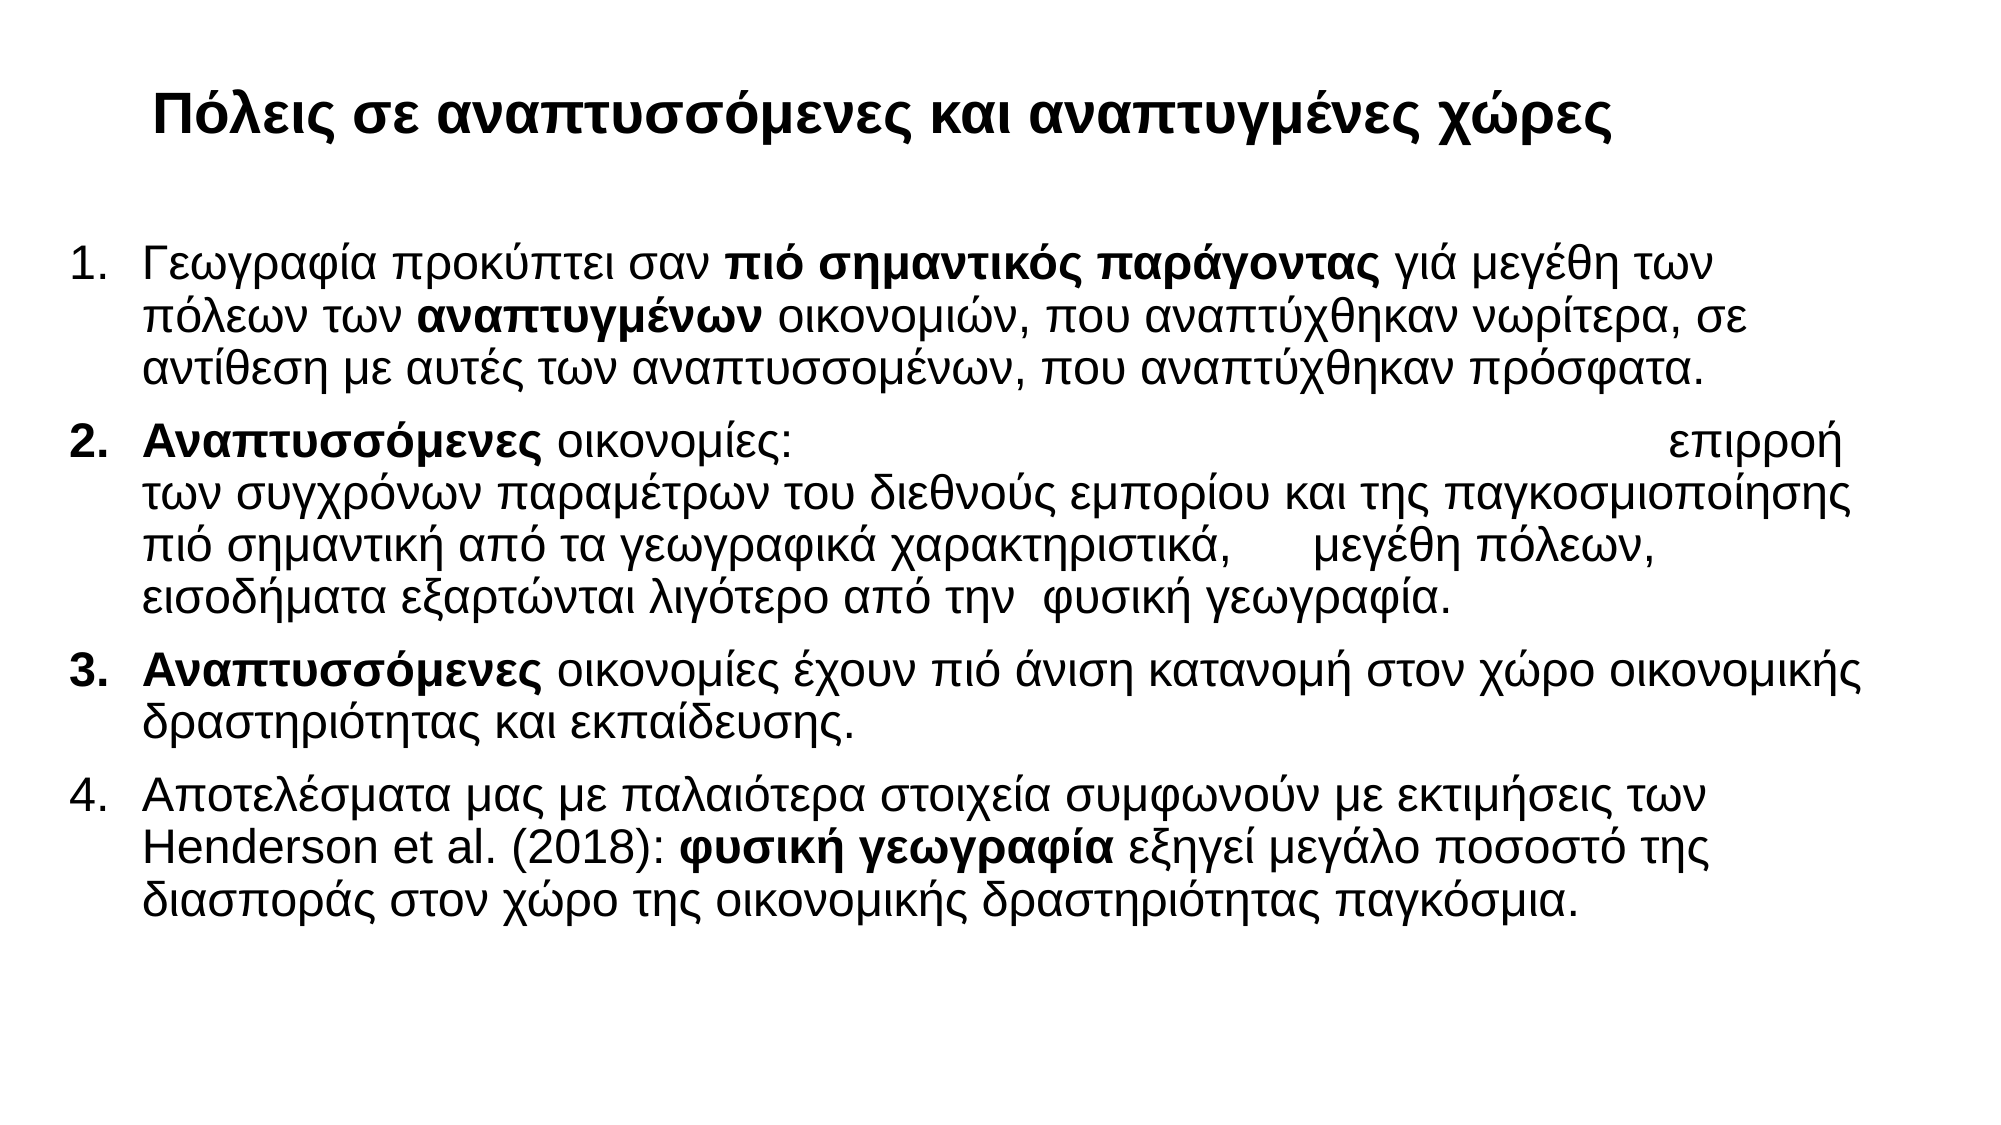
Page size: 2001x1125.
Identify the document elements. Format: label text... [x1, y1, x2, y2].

title Πόλεις σε αναπτυσσόμενες και αναπτυγμένες χώρες [137, 59, 1863, 171]
list Γεωγραφία προκύπτει σαν πιό σημαντικός παράγοντας γιά μεγέθη των πόλεων των αναπτυγμένων οικονομιών, που αναπτύχθηκαν νωρίτερα, σε αντίθεση με αυτές των αναπτυσσομένων, που αναπτύχθηκαν πρόσφατα. Αναπτυσσόμενες οικονομίες: επιρροή των συγχρόνων παραμέτρων του διεθνούς εμπορίου και της παγκοσμιοποίησης πιό σημαντική από τα γεωγραφικά χαρακτηριστικά, μεγέθη πόλεων, εισοδήματα εξαρτώνται λιγότερο από την φυσική γεωγραφία. Αναπτυσσόμενες οικονομίες έχουν πιό άνιση κατανομή στον χώρο οικονομικής δραστηριότητας και εκπαίδευσης. Αποτελέσματα μας με παλαιότερα στοιχεία συμφωνούν με εκτιμήσεις των Henderson et al. (2018): φυσική γεωγραφία εξηγεί μεγάλο ποσοστό της διασποράς στον χώρο της οικονομικής δραστηριότητας παγκόσμια. [54, 230, 1908, 1074]
